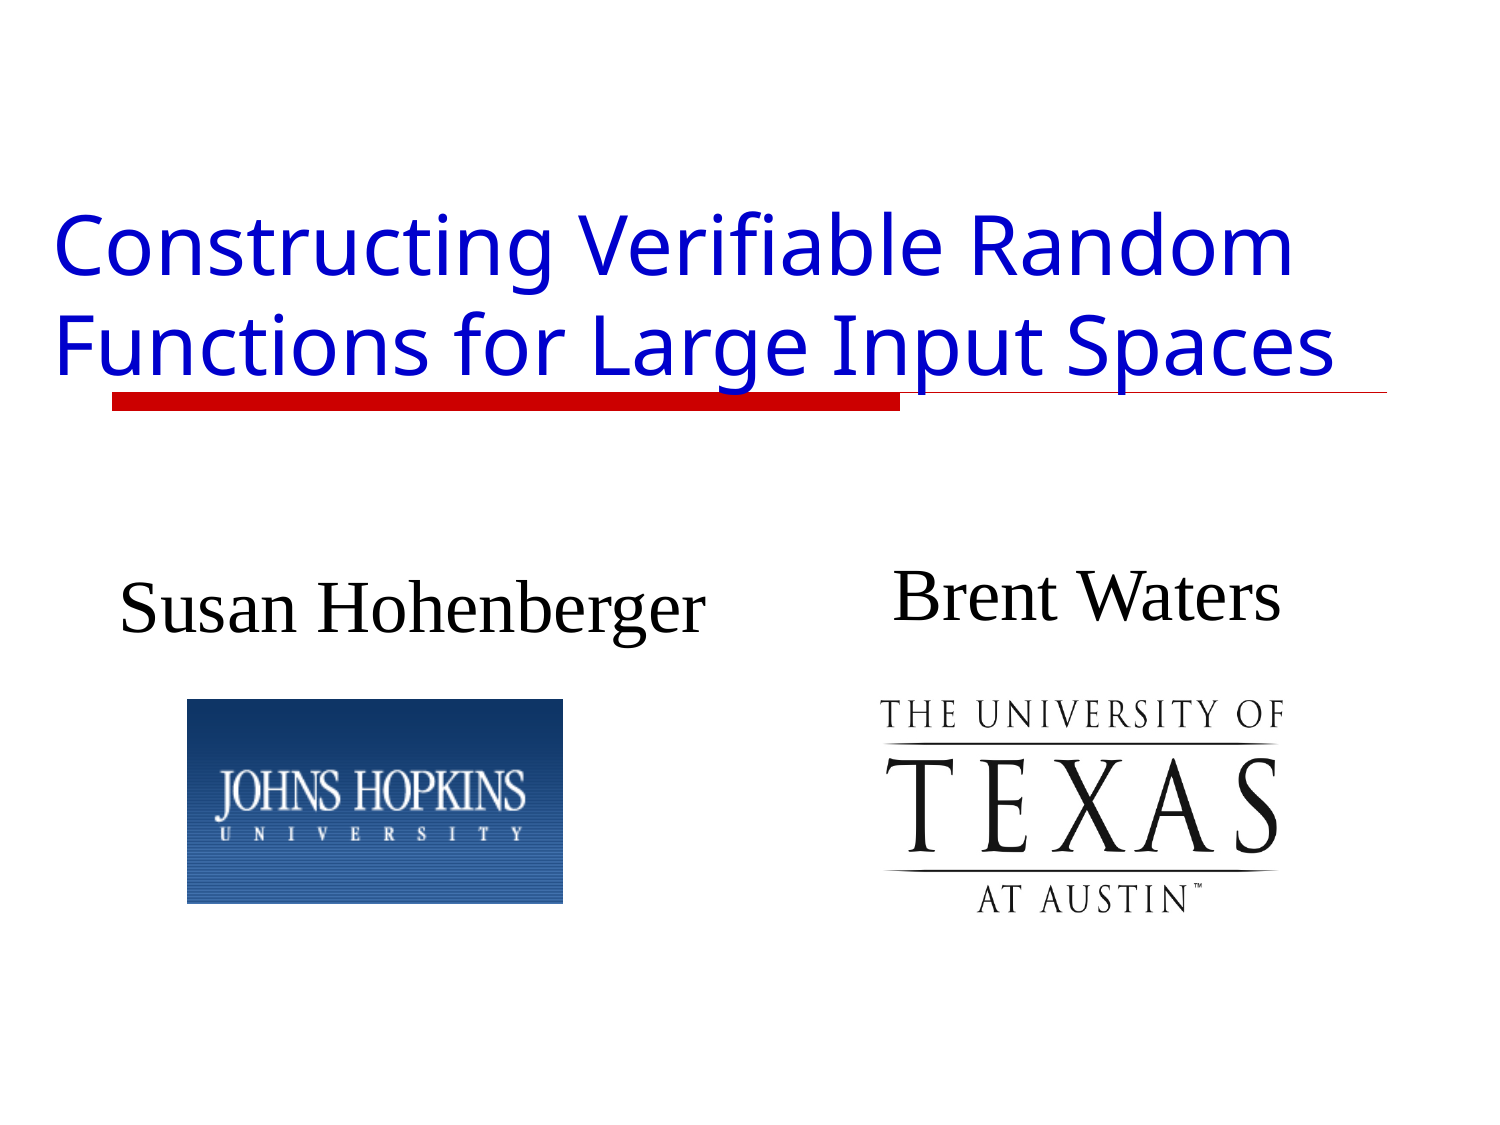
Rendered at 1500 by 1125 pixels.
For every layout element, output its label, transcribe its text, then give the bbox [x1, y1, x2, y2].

text_box Susan Hohenberger [99, 549, 725, 675]
picture [874, 674, 1301, 949]
subtitle Brent Waters [837, 537, 1338, 663]
title Constructing Verifiable Random Functions for Large Input Spaces [37, 162, 1500, 401]
picture [187, 699, 563, 904]
